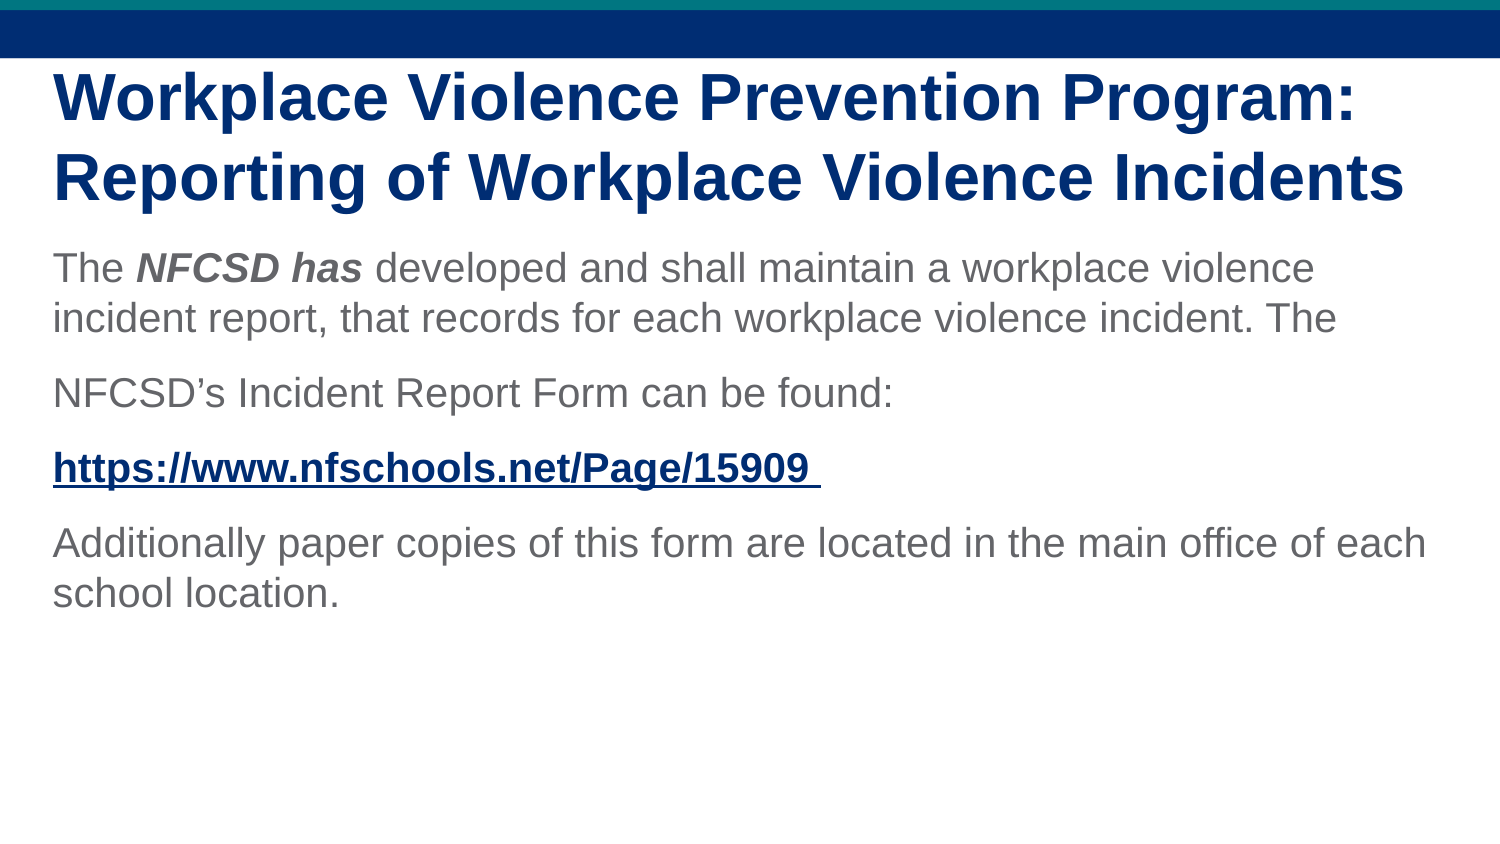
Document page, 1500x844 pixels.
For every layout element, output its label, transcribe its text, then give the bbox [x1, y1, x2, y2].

list The NFCSD has developed and shall maintain a workplace violence incident report, that records for each workplace violence incident. The NFCSD’s Incident Report Form can be found: https://www.nfschools.net/Page/15909 Additionally paper copies of this form are located in the main office of each school location. [0, 233, 1460, 804]
text_box Workplace Violence Prevention Program: Reporting of Workplace Violence Incidents [1, 51, 1427, 217]
